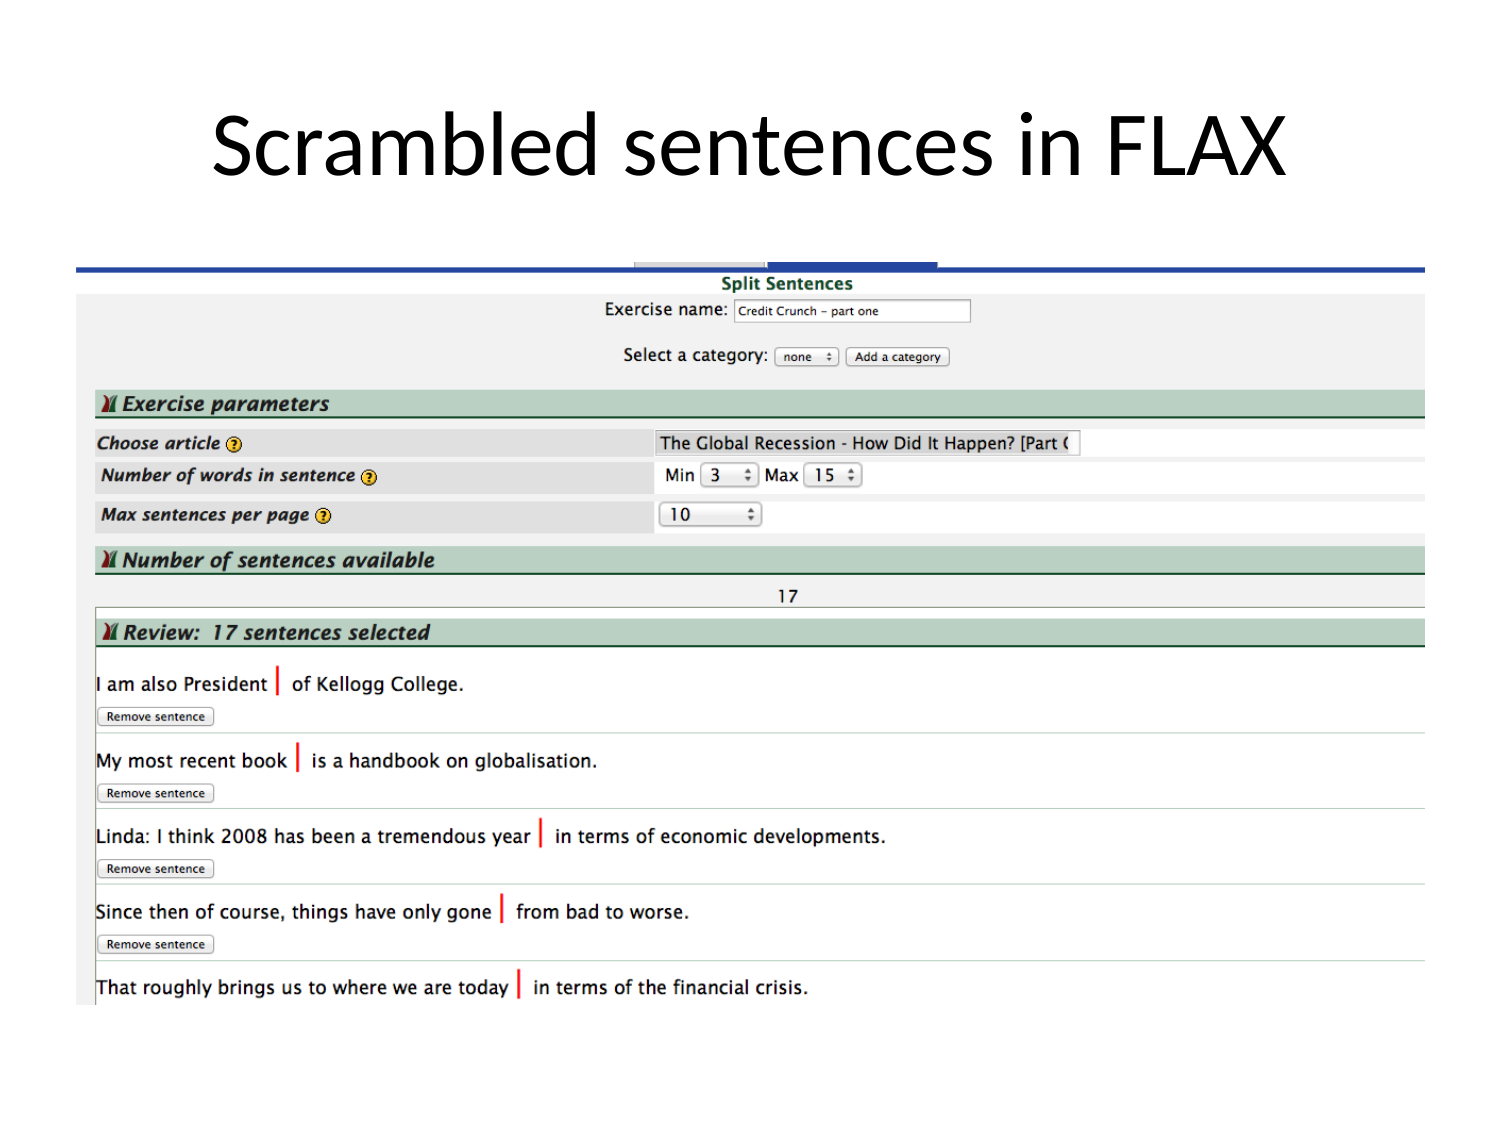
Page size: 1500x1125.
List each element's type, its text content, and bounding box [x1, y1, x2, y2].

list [74, 262, 1426, 1006]
title Scrambled sentences in FLAX [75, 45, 1425, 233]
